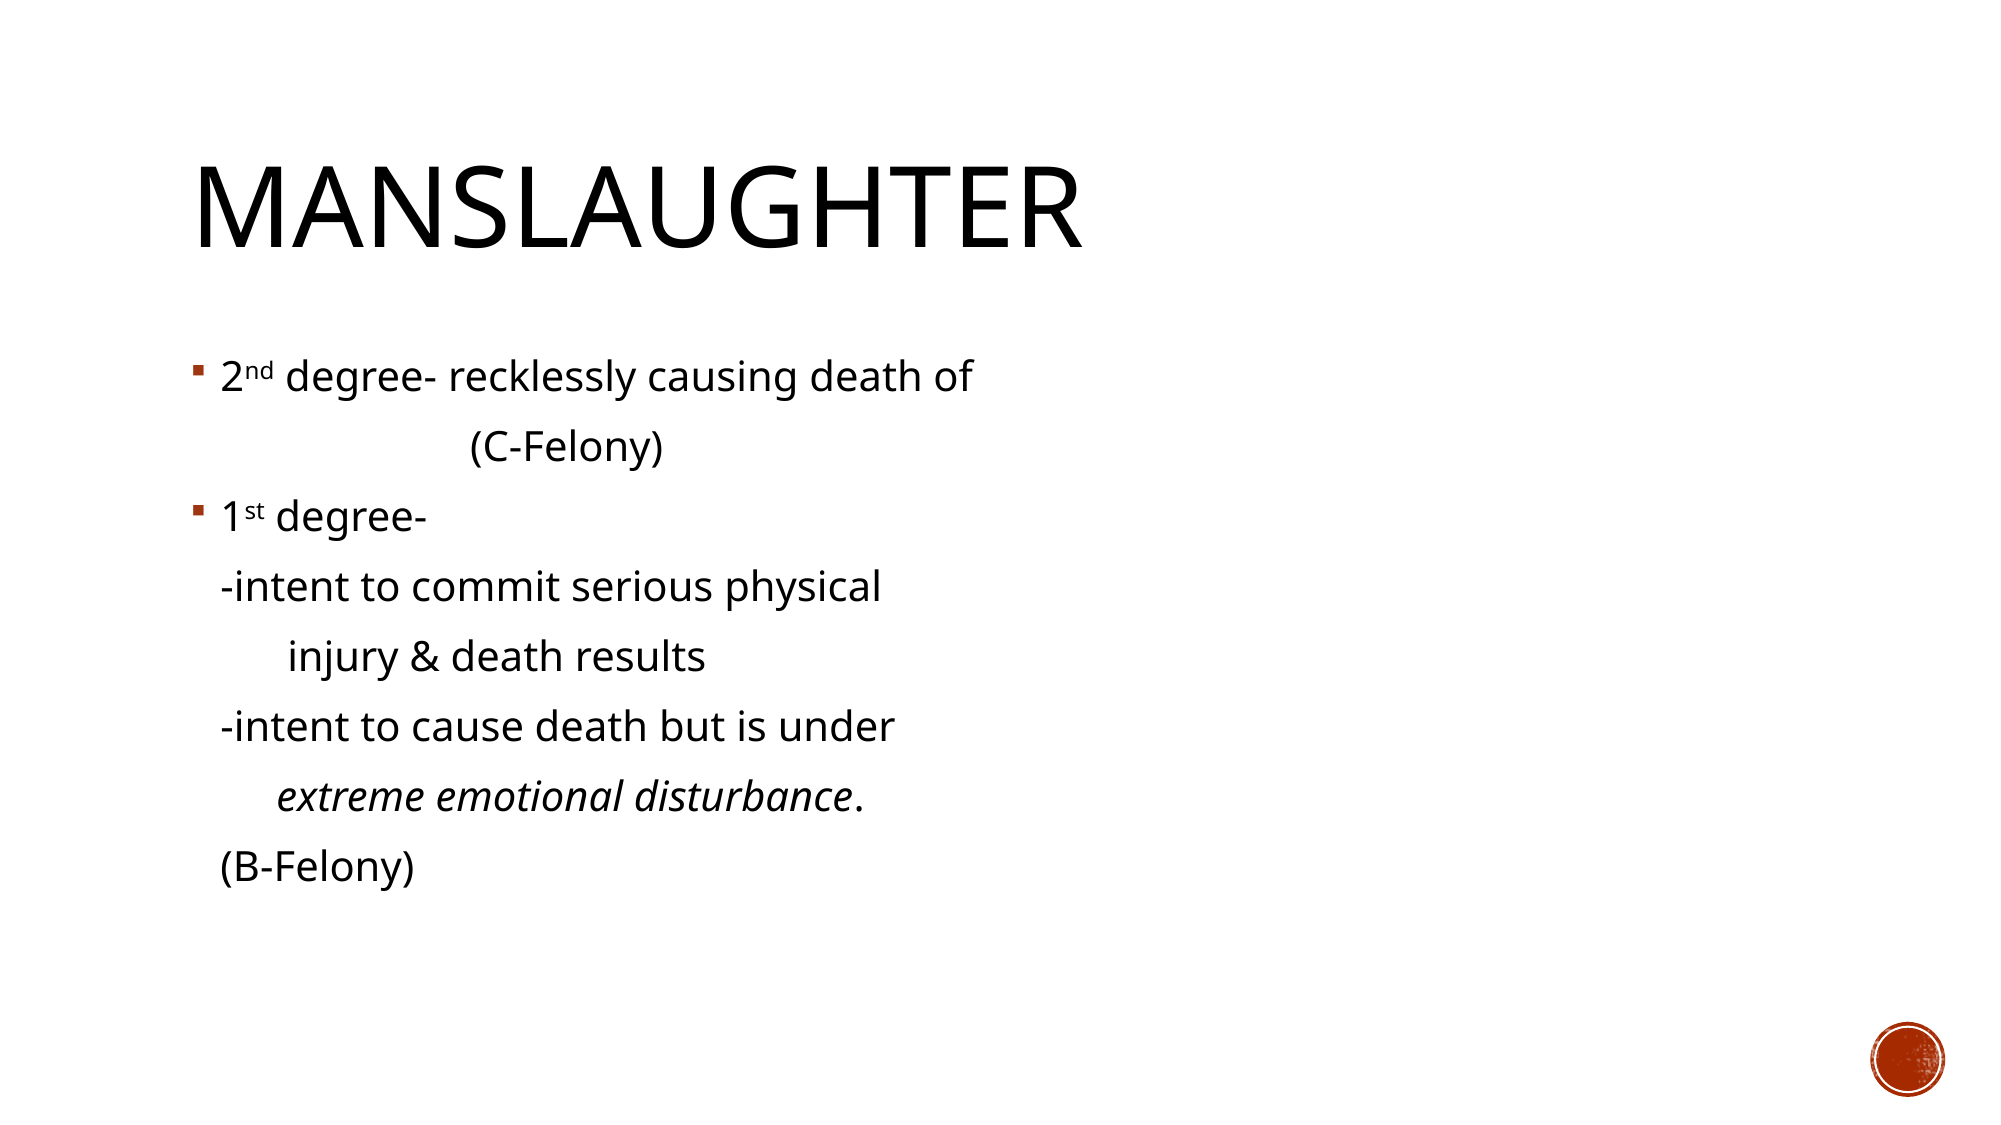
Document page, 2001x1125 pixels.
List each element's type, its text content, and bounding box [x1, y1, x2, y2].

title Manslaughter [175, 79, 1826, 344]
list 2nd degree- recklessly causing death of (C-Felony) 1st degree- -intent to commit serious physical injury & death results -intent to cause death but is under extreme emotional disturbance. (B-Felony) [175, 348, 1826, 1013]
